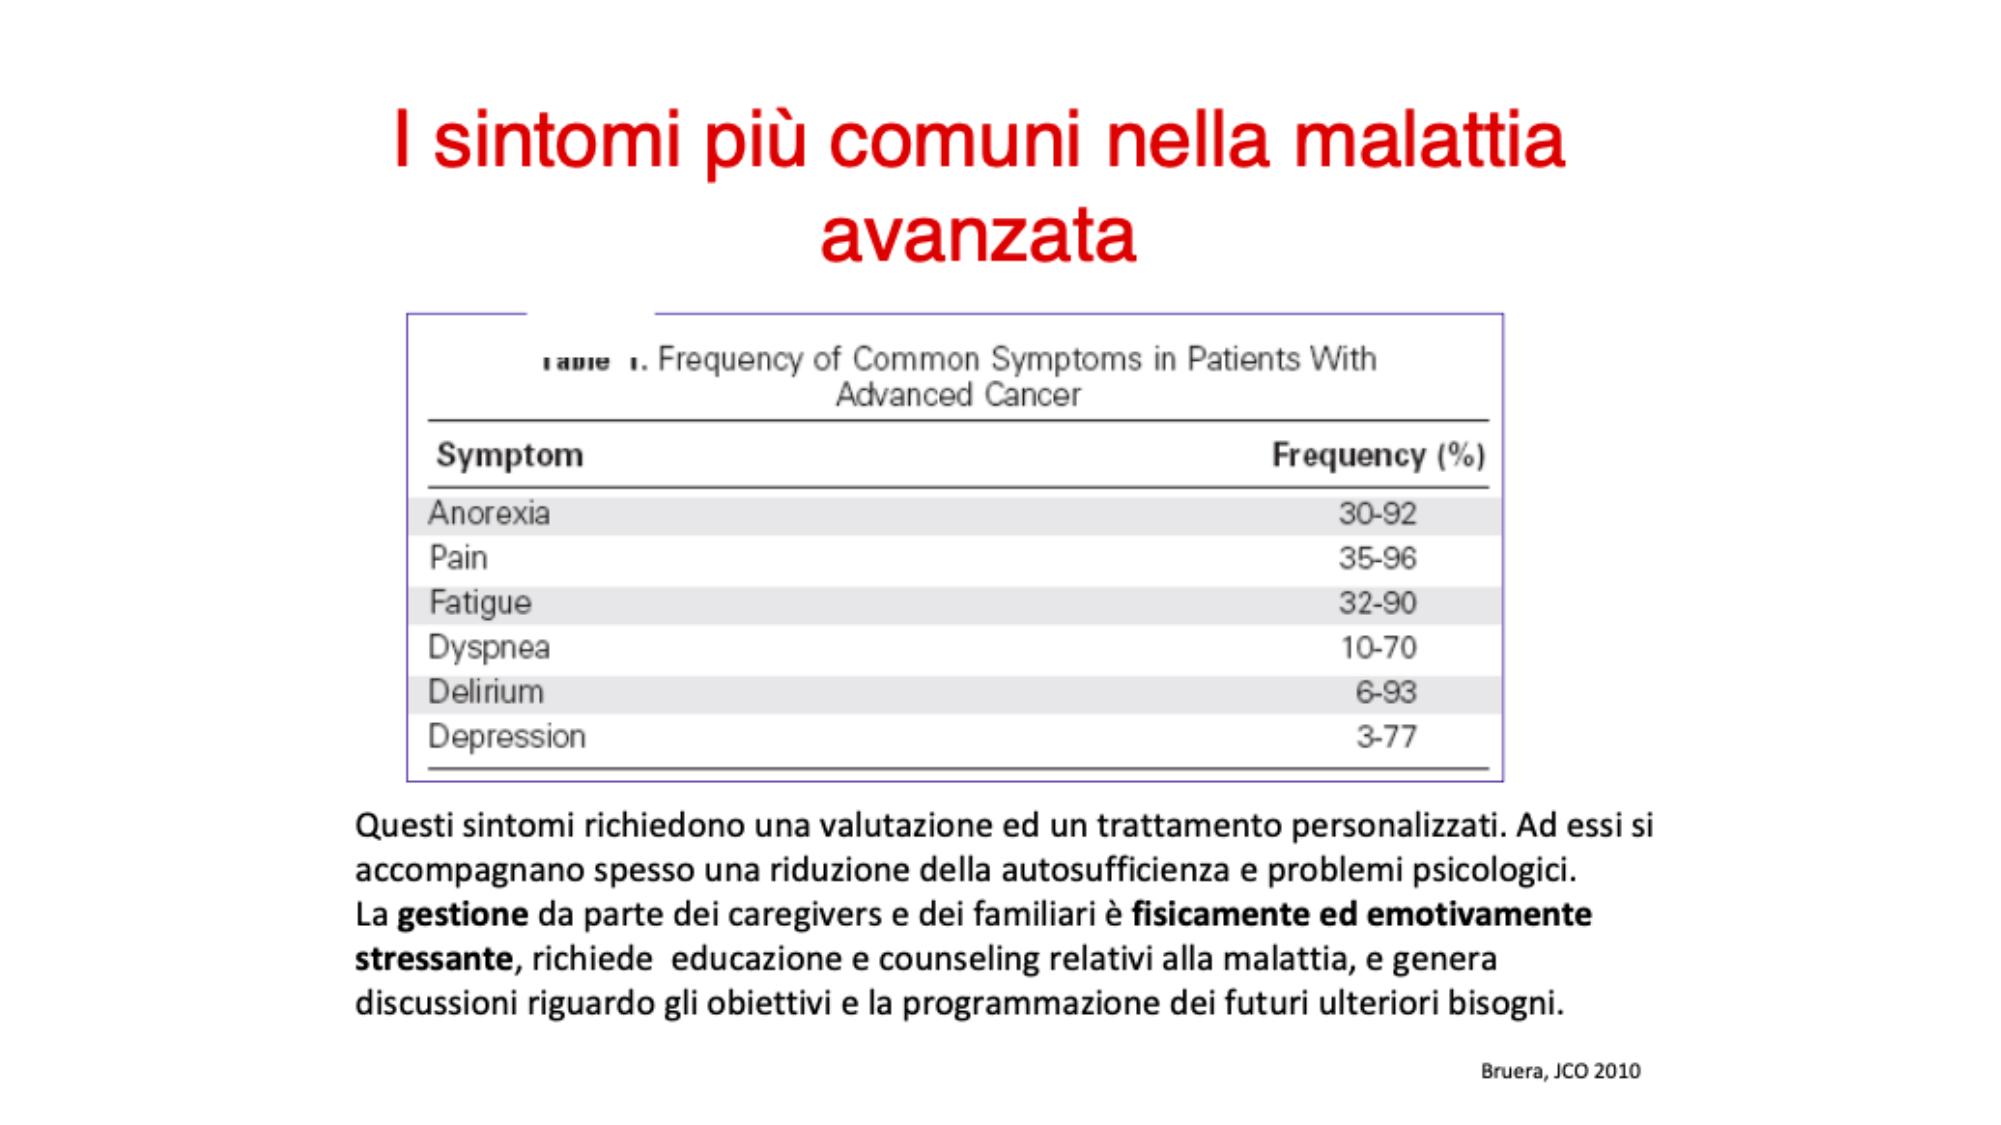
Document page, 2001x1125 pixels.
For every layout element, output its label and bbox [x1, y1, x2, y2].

picture [312, 72, 1790, 1125]
